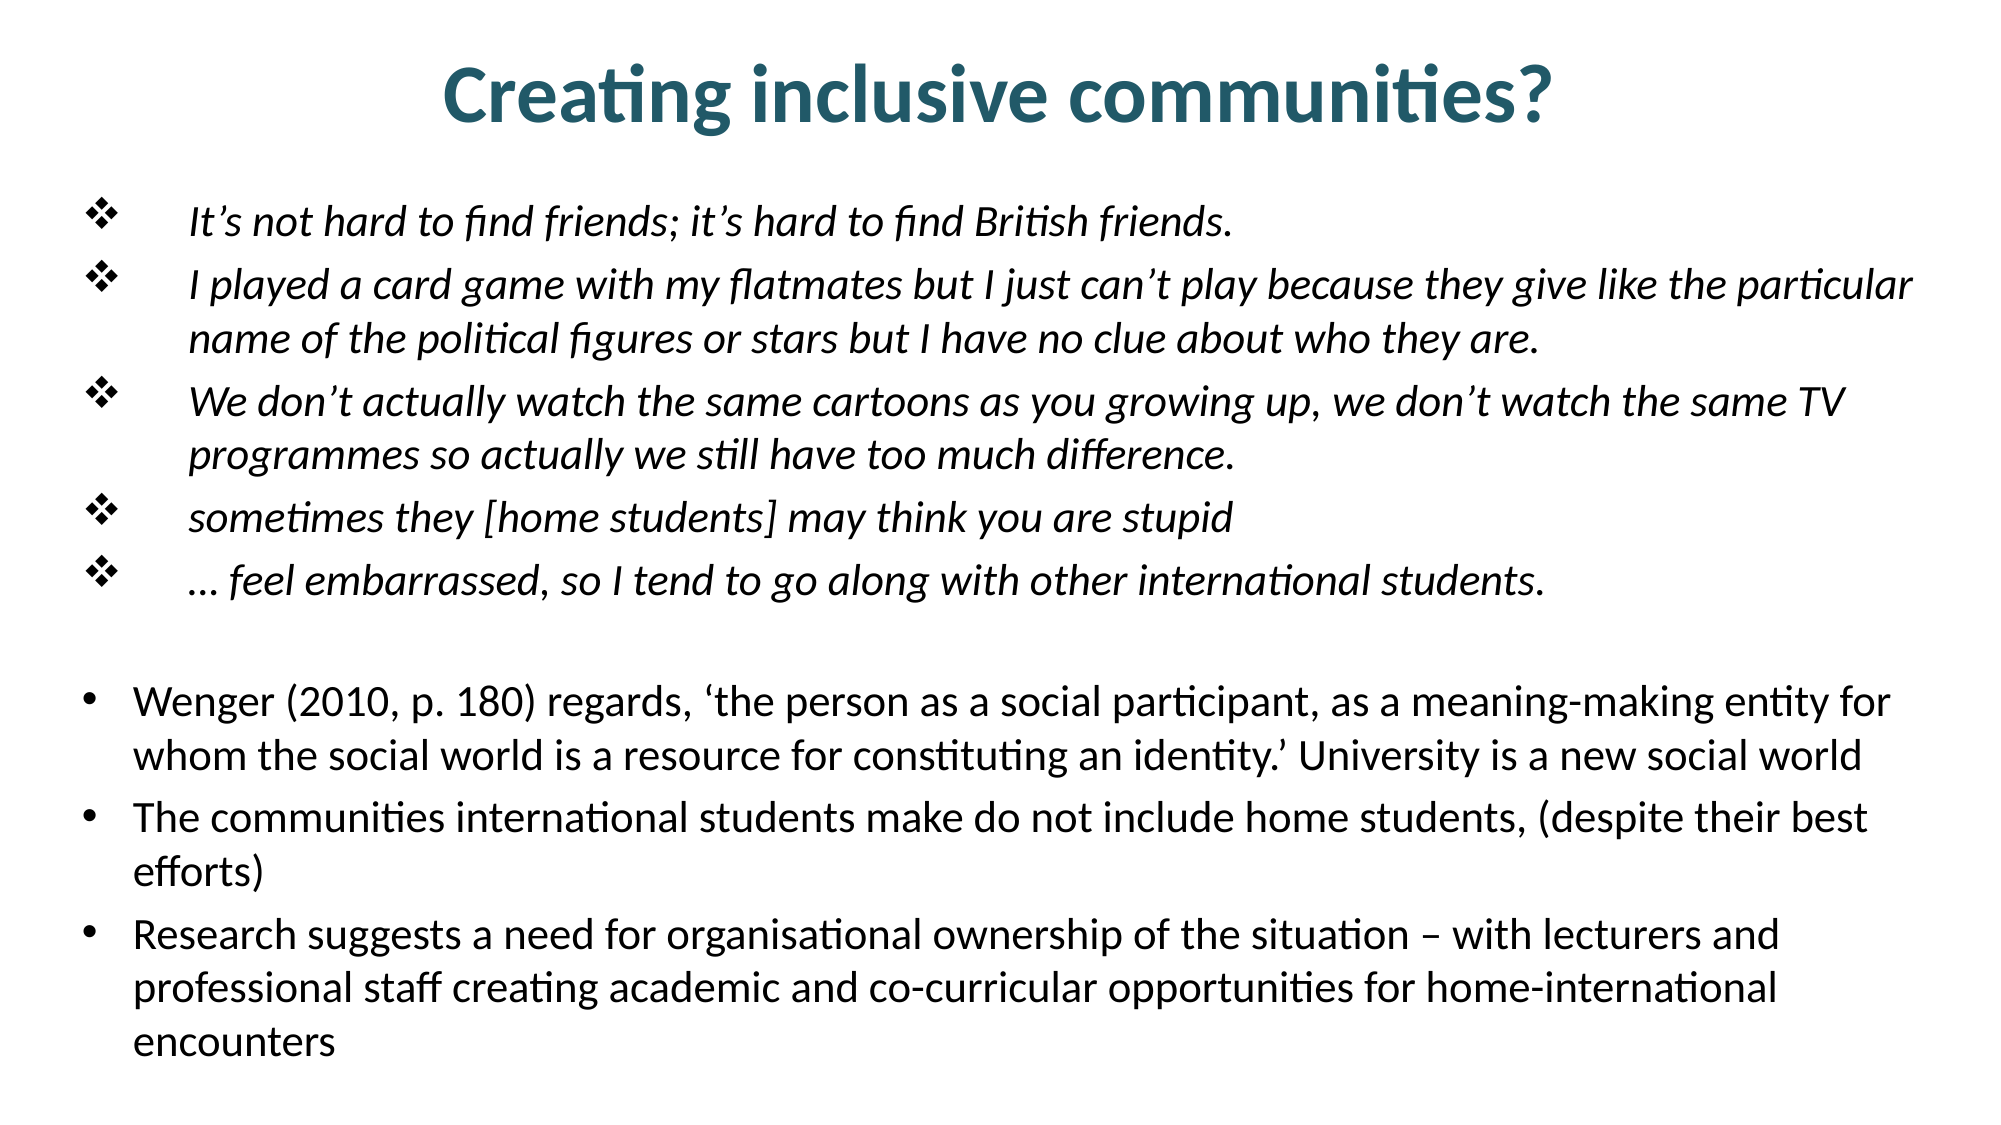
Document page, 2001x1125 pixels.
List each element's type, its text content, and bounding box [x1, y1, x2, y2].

list It’s not hard to find friends; it’s hard to find British friends. I played a card game with my flatmates but I just can’t play because they give like the particular name of the political figures or stars but I have no clue about who they are. We don’t actually watch the same cartoons as you growing up, we don’t watch the same TV programmes so actually we still have too much difference. sometimes they [home students] may think you are stupid … feel embarrassed, so I tend to go along with other international students. Wenger (2010, p. 180) regards, ‘the person as a social participant, as a meaning-making entity for whom the social world is a resource for constituting an identity.’ University is a new social world The communities international students make do not include home students, (despite their best efforts) Research suggests a need for organisational ownership of the situation – with lecturers and professional staff creating academic and co-curricular opportunities for home-international encounters [66, 184, 1969, 1080]
title Creating inclusive communities? [99, 19, 1900, 159]
